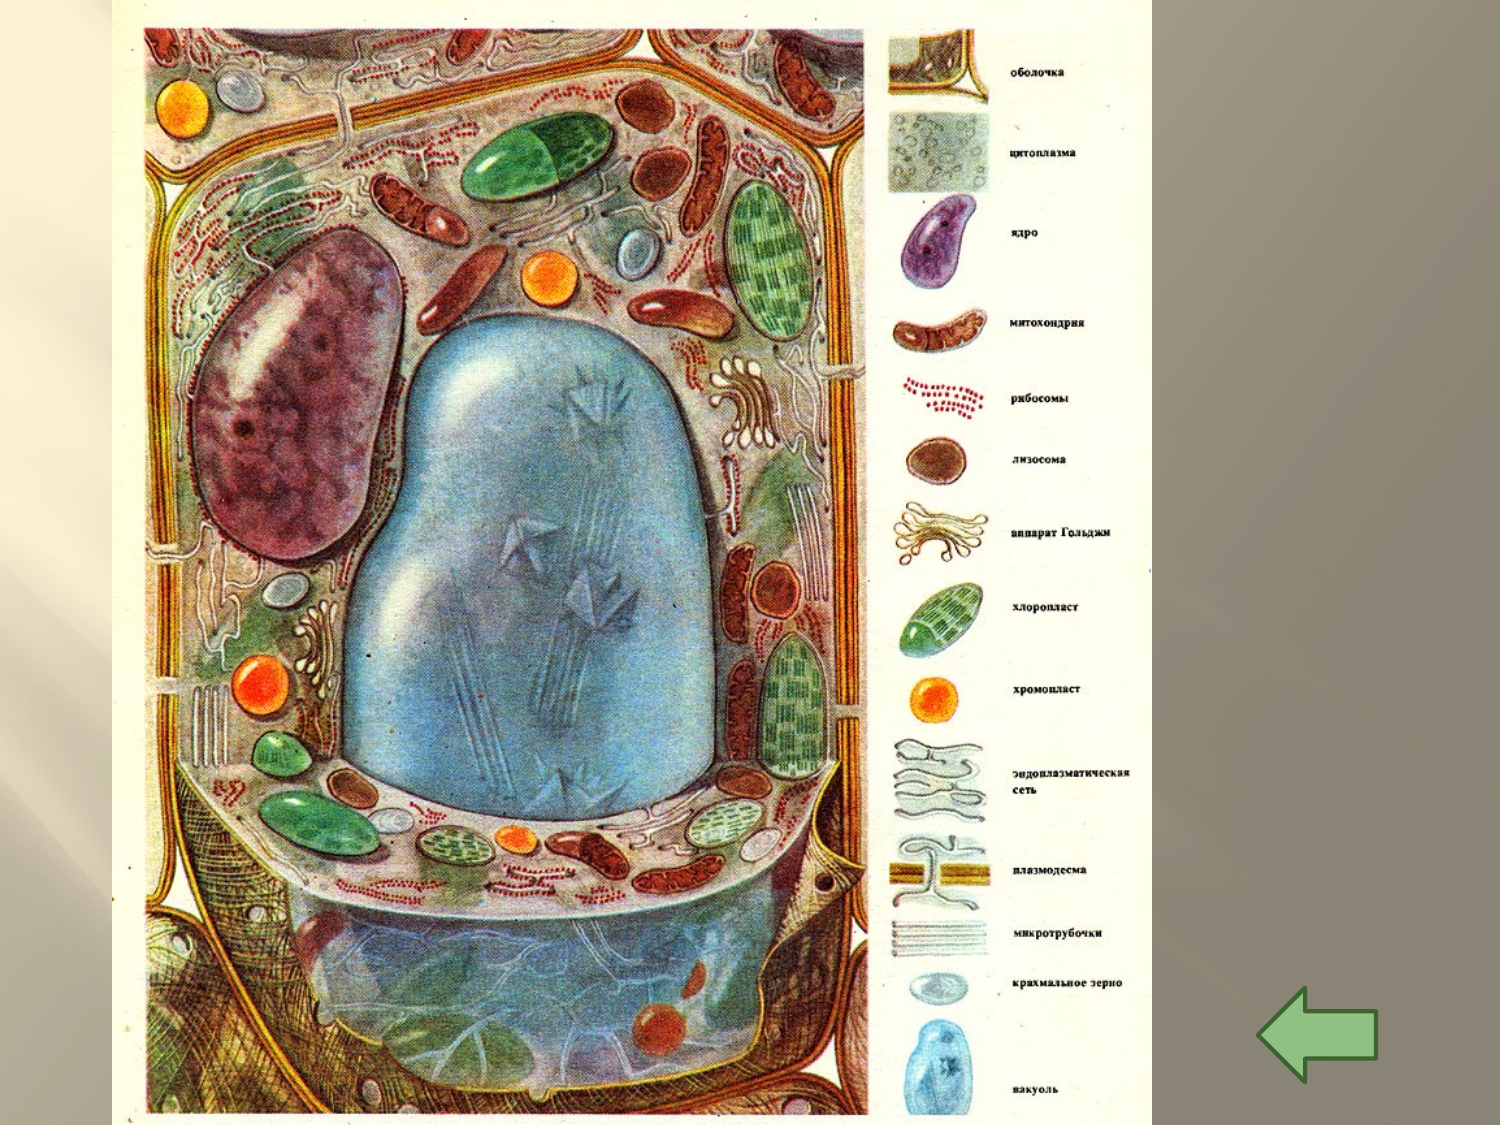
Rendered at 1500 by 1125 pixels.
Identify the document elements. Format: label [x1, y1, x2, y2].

list [111, 0, 1152, 1125]
text_box [1255, 985, 1379, 1085]
